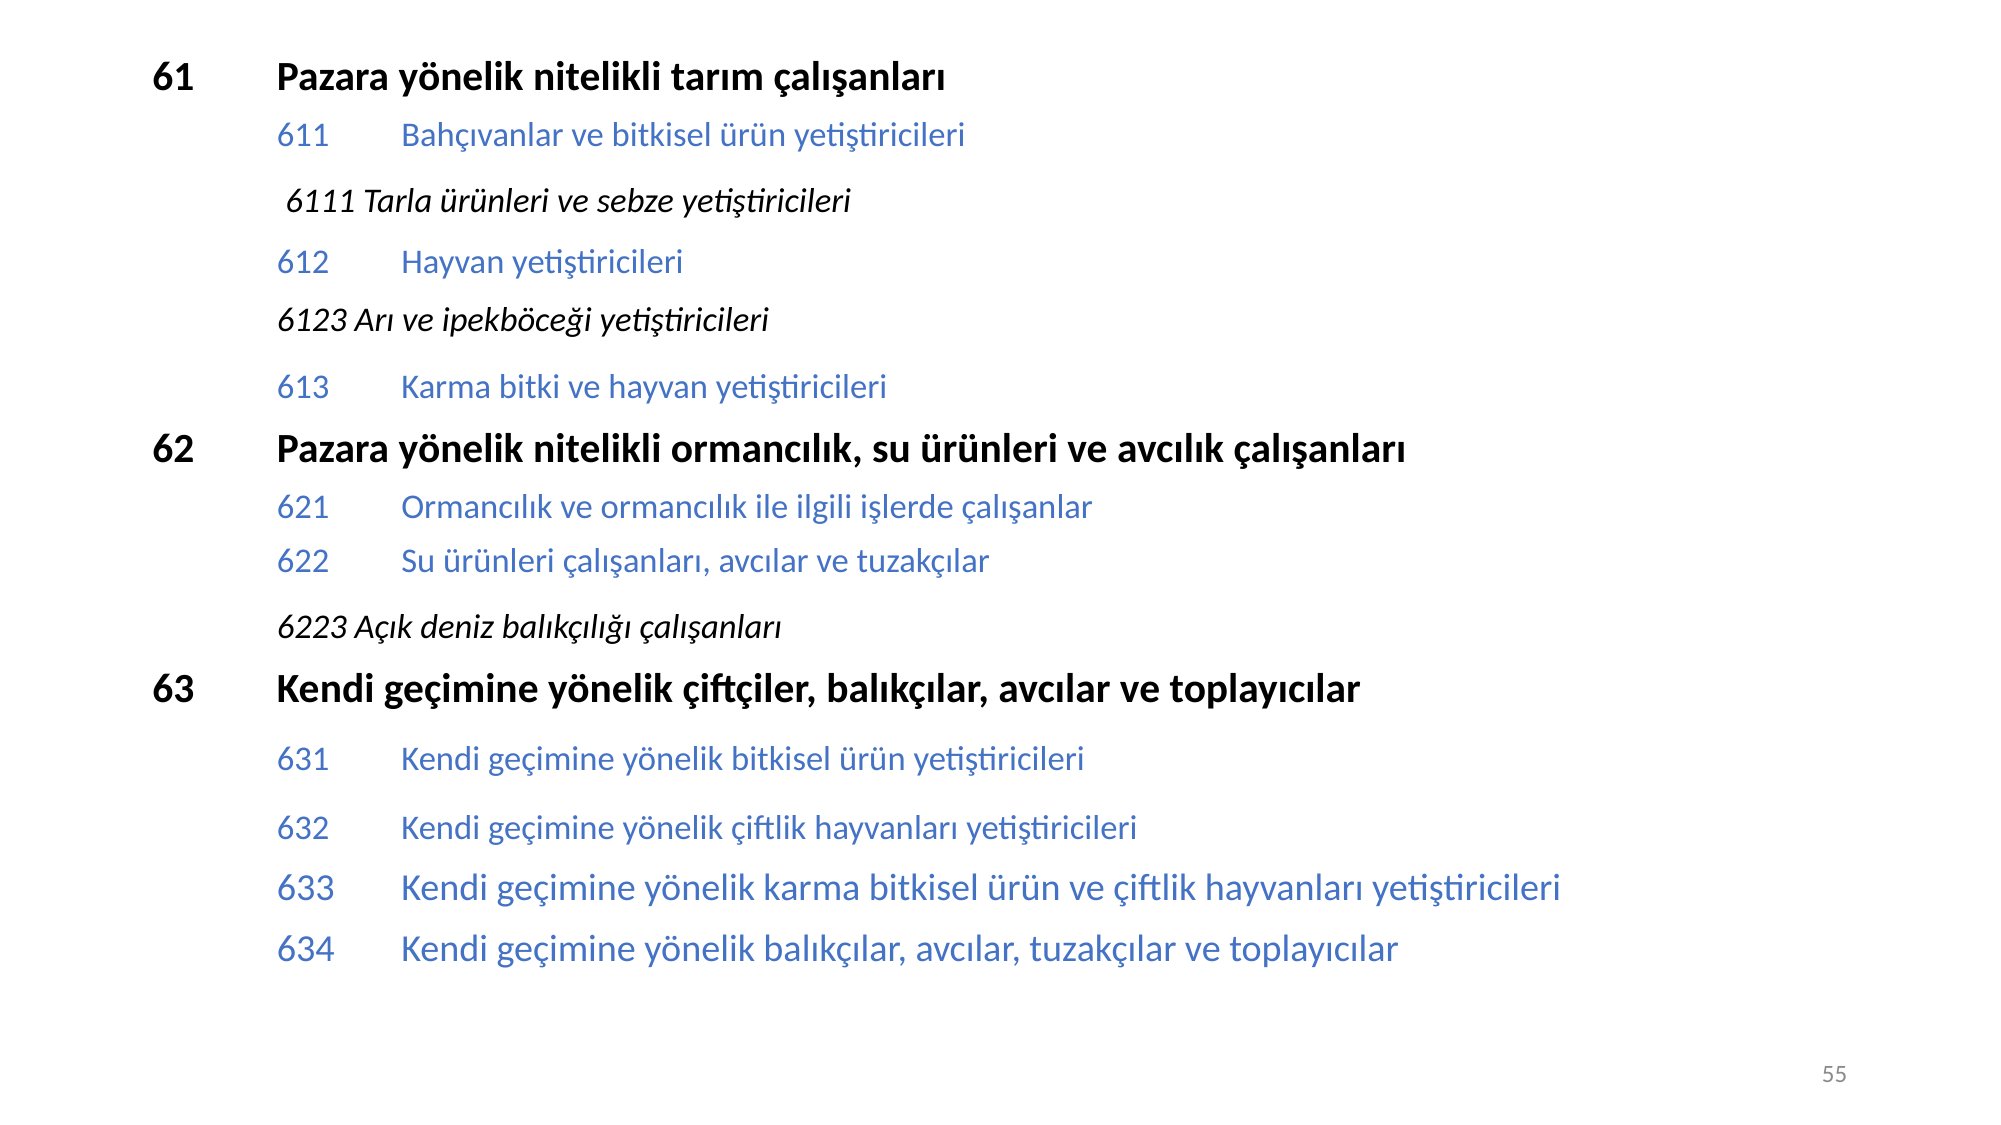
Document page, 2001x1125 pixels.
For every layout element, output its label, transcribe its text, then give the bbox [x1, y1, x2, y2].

list 61 Pazara yönelik nitelikli tarım çalışanları 611 Bahçıvanlar ve bitkisel ürün yetiştiricileri 6111 Tarla ürünleri ve sebze yetiştiricileri 612 Hayvan yetiştiricileri 6123 Arı ve ipekböceği yetiştiricileri 613 Karma bitki ve hayvan yetiştiricileri 62 Pazara yönelik nitelikli ormancılık, su ürünleri ve avcılık çalışanları 621 Ormancılık ve ormancılık ile ilgili işlerde çalışanlar 622 Su ürünleri çalışanları, avcılar ve tuzakçılar 6223 Açık deniz balıkçılığı çalışanları 63 Kendi geçimine yönelik çiftçiler, balıkçılar, avcılar ve toplayıcılar 631 Kendi geçimine yönelik bitkisel ürün yetiştiricileri 632 Kendi geçimine yönelik çiftlik hayvanları yetiştiricileri 633 Kendi geçimine yönelik karma bitkisel ürün ve çiftlik hayvanları yetiştiricileri 634 Kendi geçimine yönelik balıkçılar, avcılar, tuzakçılar ve toplayıcılar [137, 47, 1863, 981]
slide_number 55 [1412, 1042, 1863, 1103]
